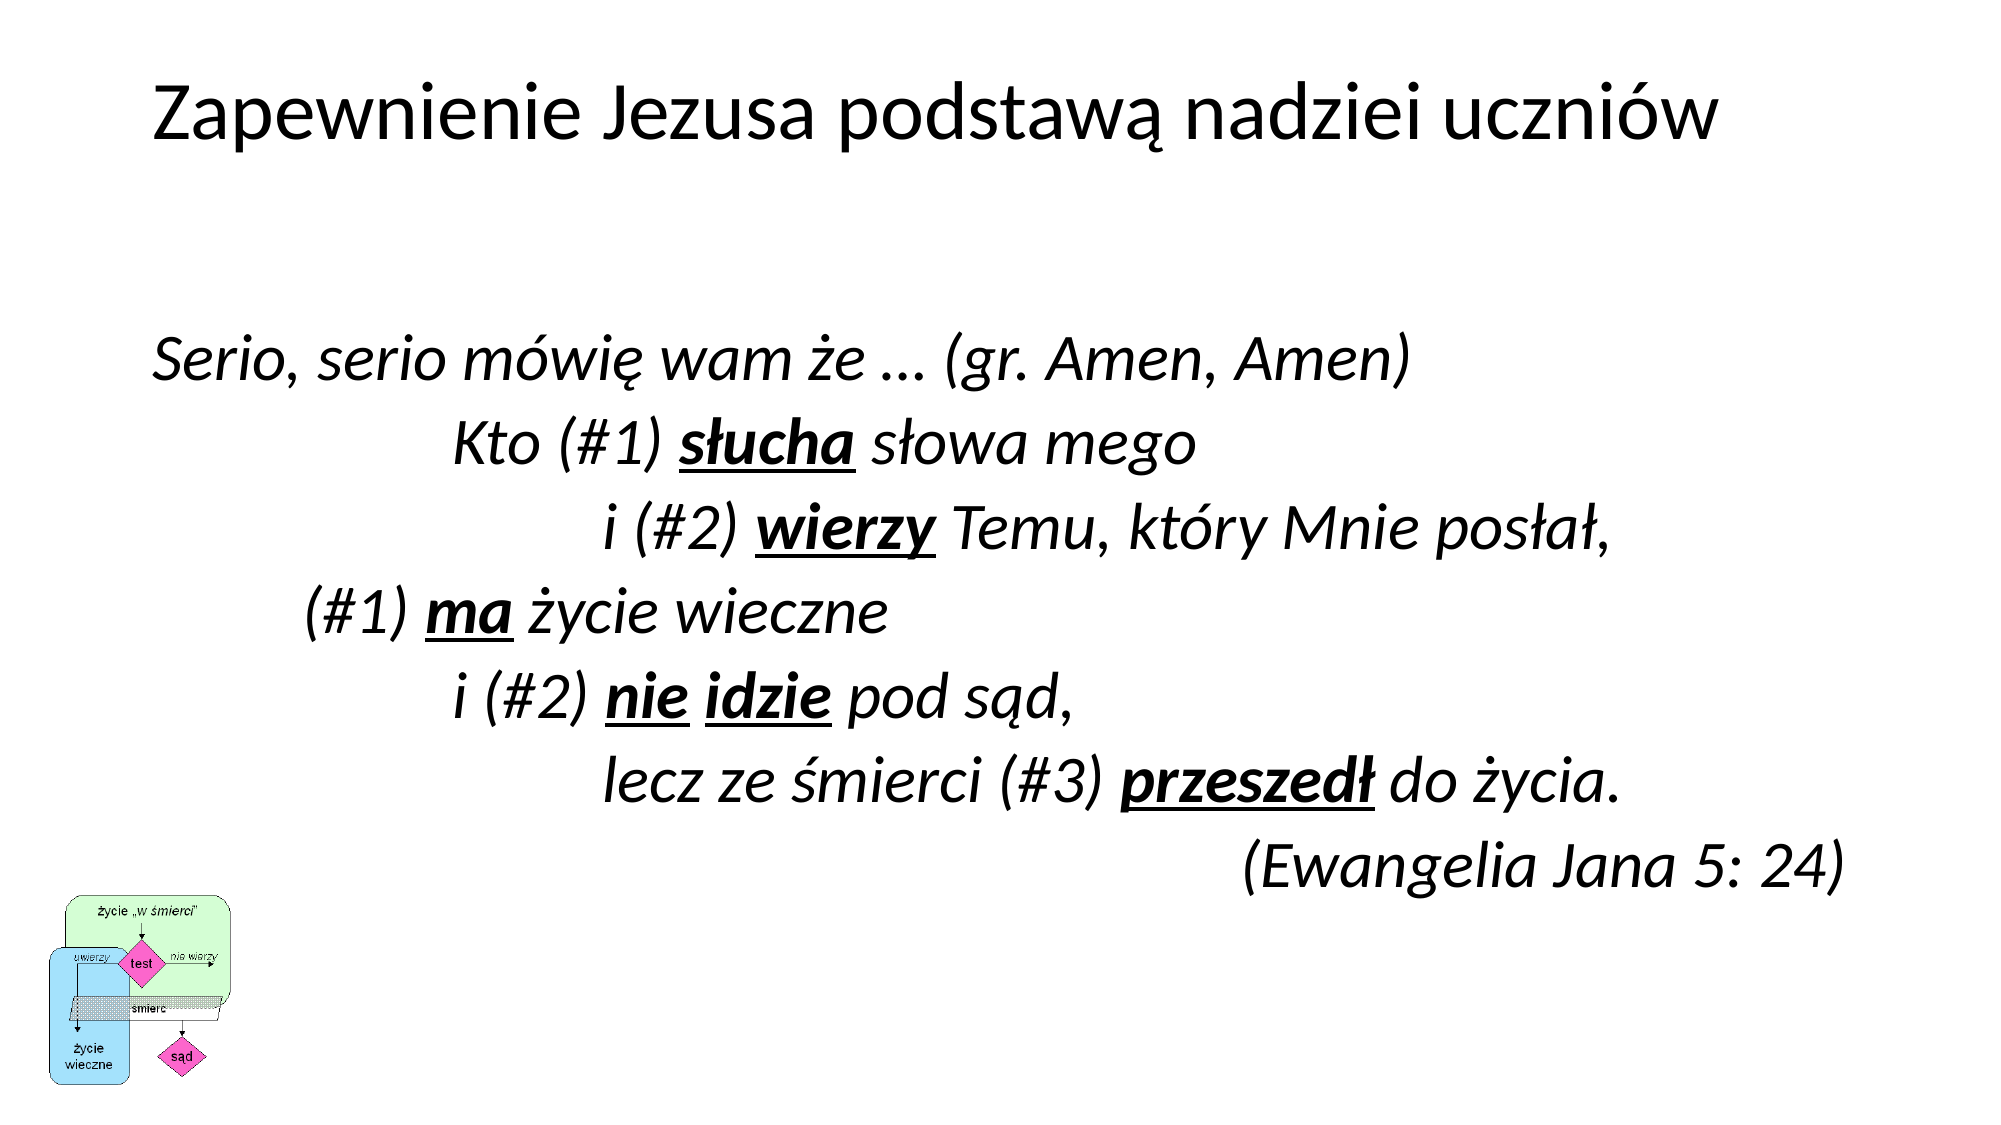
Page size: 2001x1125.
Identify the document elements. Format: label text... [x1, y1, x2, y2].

title Zapewnienie Jezusa podstawą nadziei uczniów [137, 59, 1863, 177]
list Serio, serio mówię wam że … (gr. Amen, Amen) Kto (#1) słucha słowa mego i (#2) wierzy Temu, który Mnie posłał, (#1) ma życie wieczne i (#2) nie idzie pod sąd, lecz ze śmierci (#3) przeszedł do życia. (Ewangelia Jana 5: 24) [137, 314, 1863, 953]
picture [30, 881, 245, 1091]
